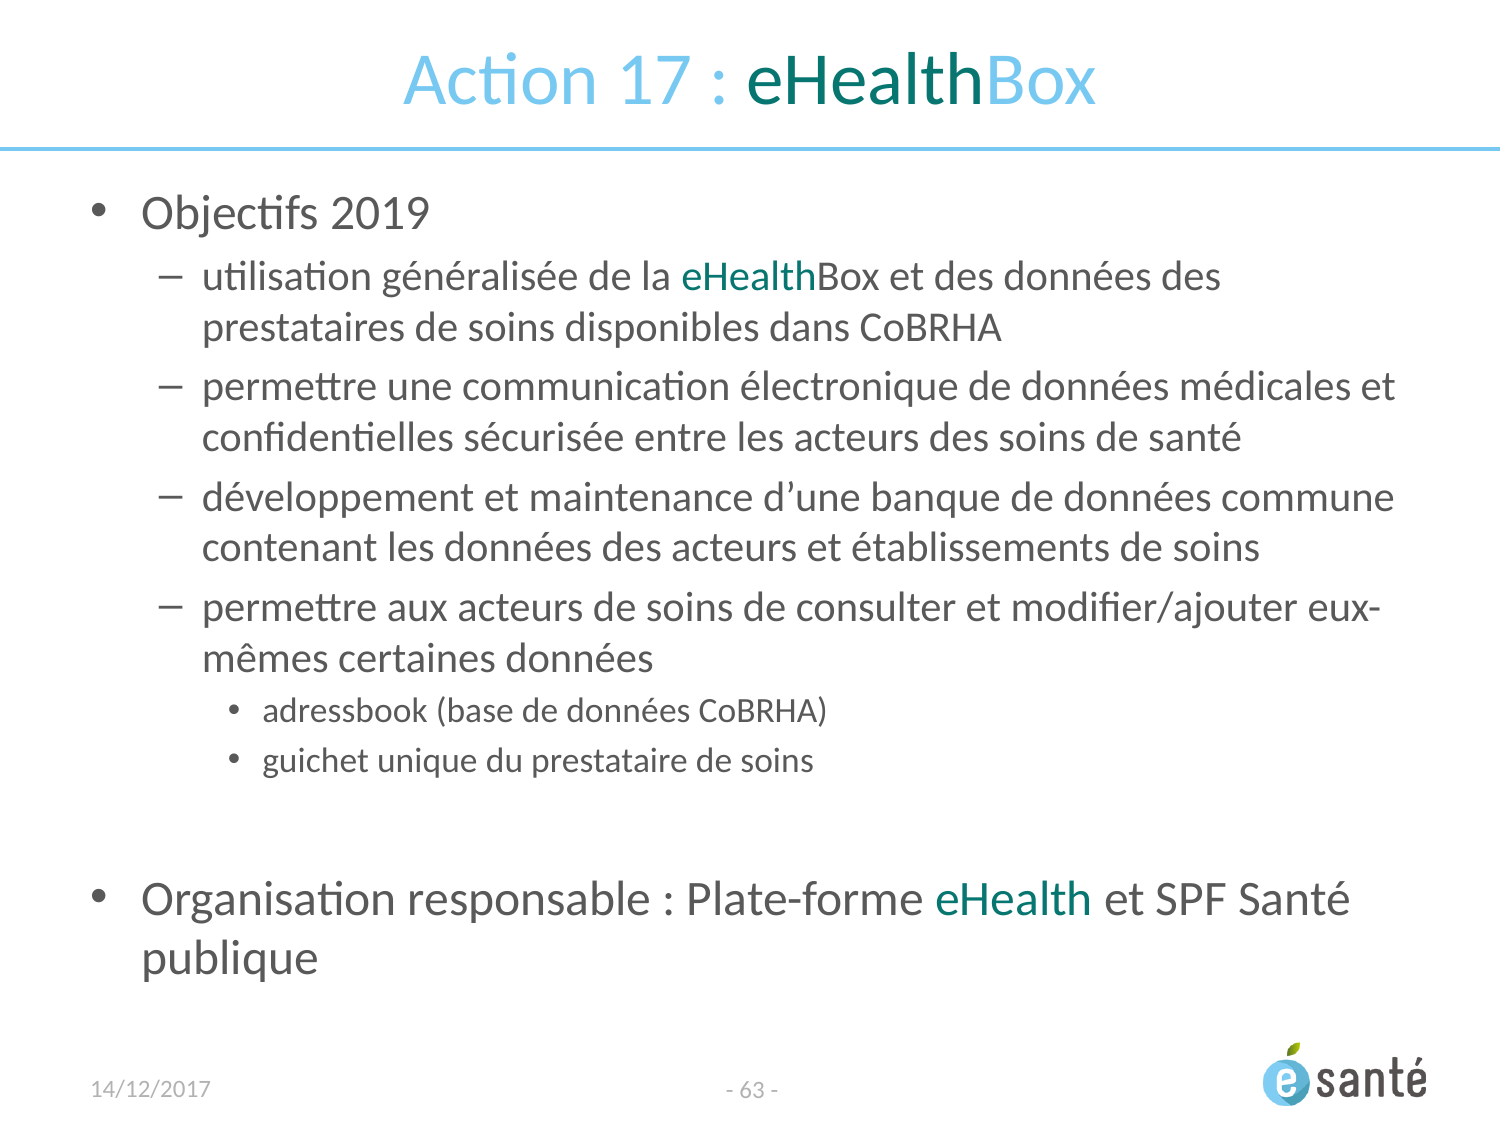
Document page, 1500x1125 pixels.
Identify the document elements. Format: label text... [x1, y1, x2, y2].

slide_number - 63 - [577, 1058, 928, 1119]
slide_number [75, 1057, 425, 1118]
title Action 17 : eHealthBox [0, 0, 1500, 149]
picture [1234, 1034, 1477, 1125]
list Objectifs 2019 utilisation généralisée de la eHealthBox et des données des prestataires de soins disponibles dans CoBRHA permettre une communication électronique de données médicales et confidentielles sécurisée entre les acteurs des soins de santé développement et maintenance d’une banque de données commune contenant les données des acteurs et établissements de soins permettre aux acteurs de soins de consulter et modifier/ajouter eux-mêmes certaines données adressbook (base de données CoBRHA) guichet unique du prestataire de soins Organisation responsable : Plate-forme eHealth et SPF Santé publique [75, 172, 1425, 1035]
